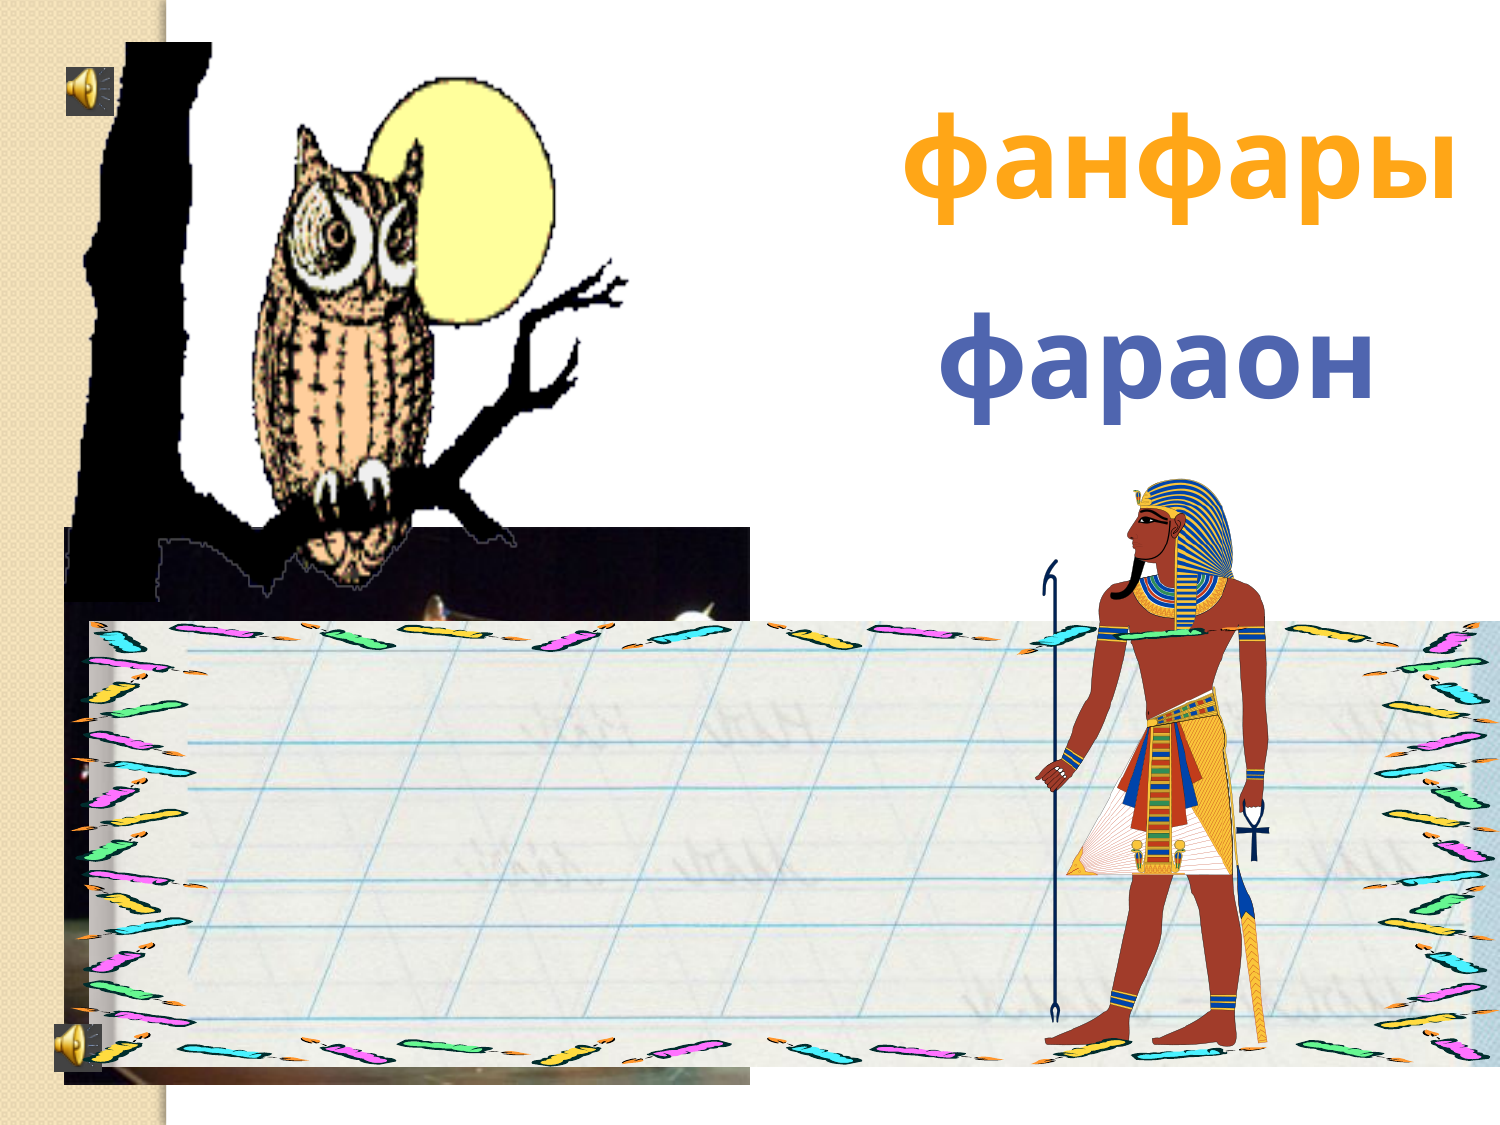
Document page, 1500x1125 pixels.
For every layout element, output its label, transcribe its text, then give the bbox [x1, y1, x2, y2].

text_box фанфары [885, 78, 1477, 229]
text_box фараон [921, 278, 1394, 429]
picture [52, 42, 1500, 1086]
